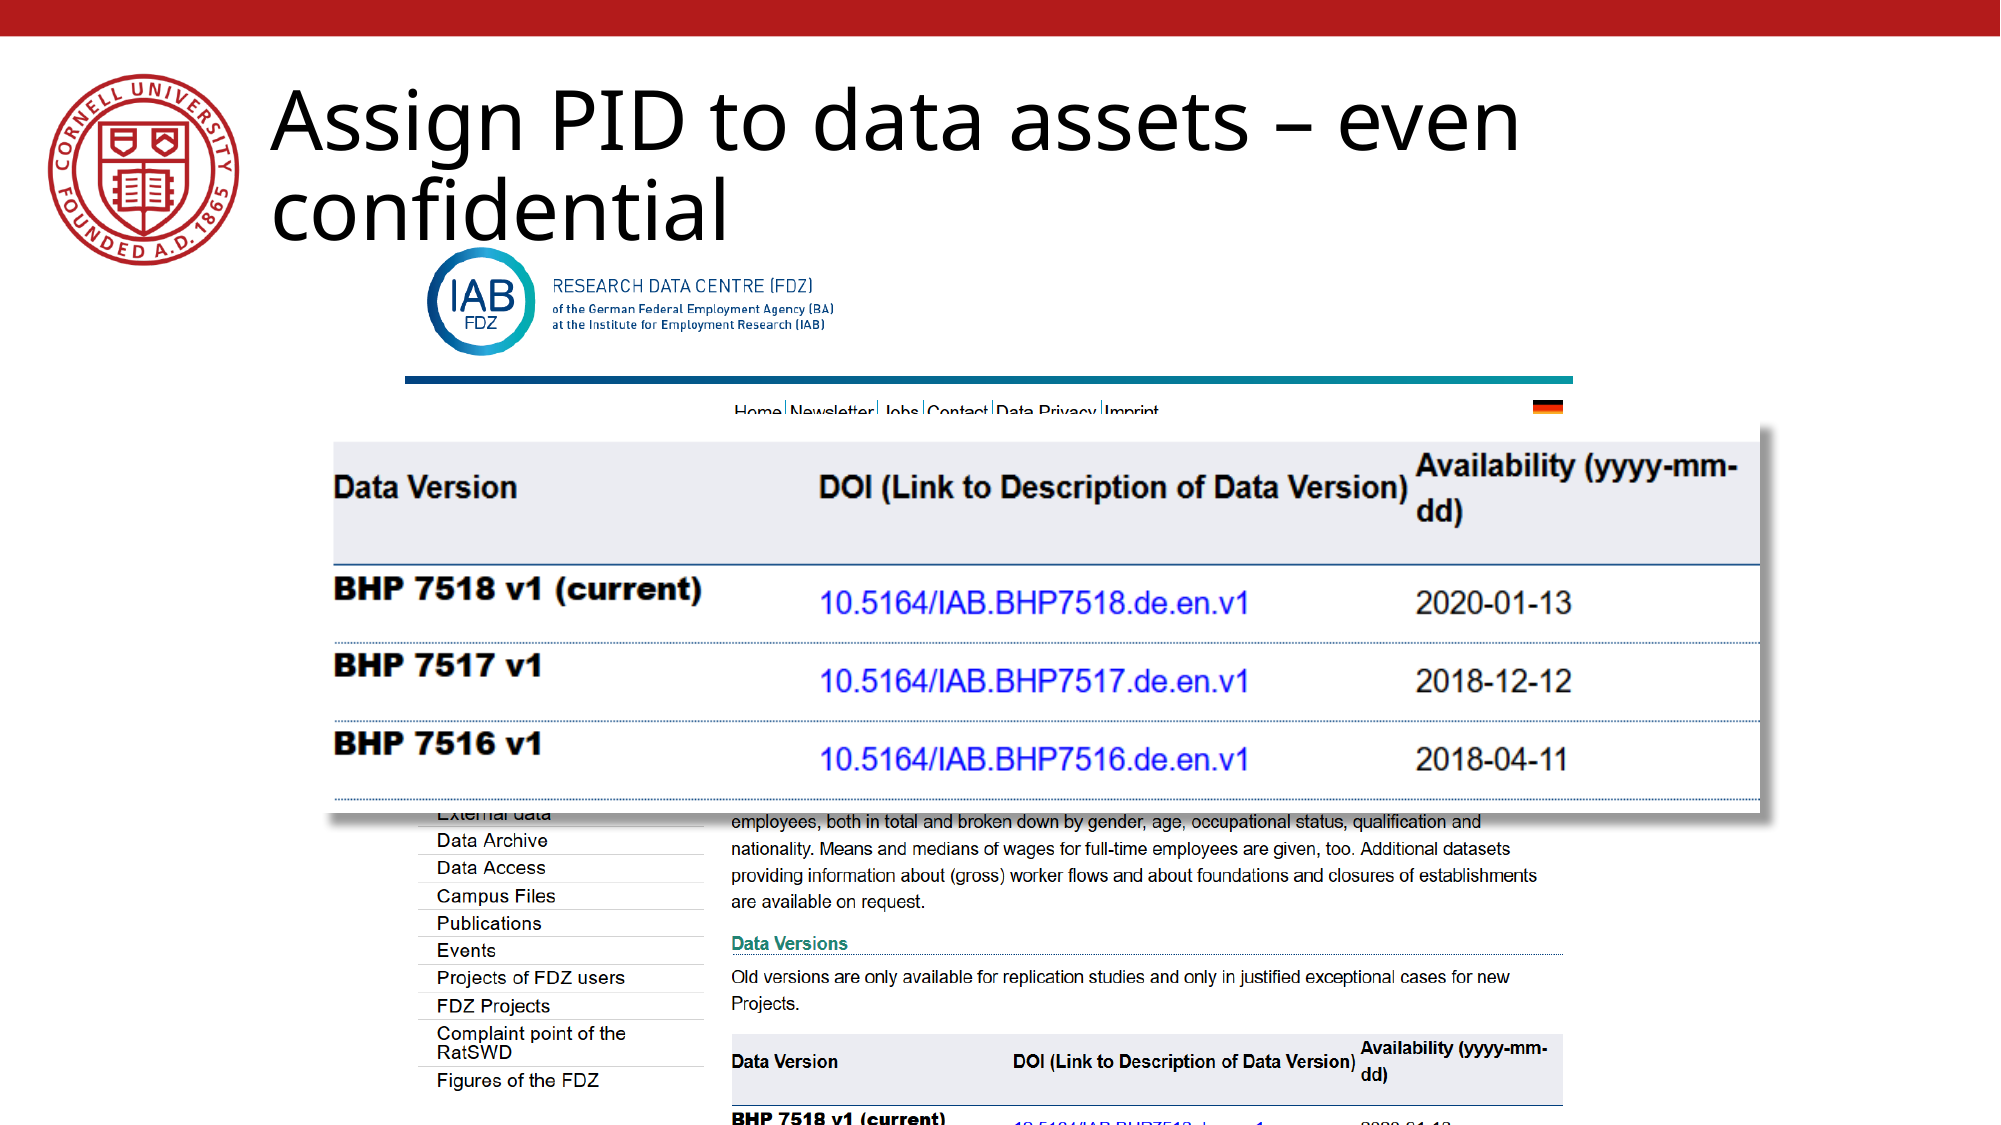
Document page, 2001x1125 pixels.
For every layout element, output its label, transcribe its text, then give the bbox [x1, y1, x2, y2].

picture [39, 65, 255, 274]
picture [315, 414, 1760, 813]
title Assign PID to data assets – even confidential [255, 59, 1860, 278]
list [405, 242, 1573, 414]
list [405, 813, 1573, 1125]
